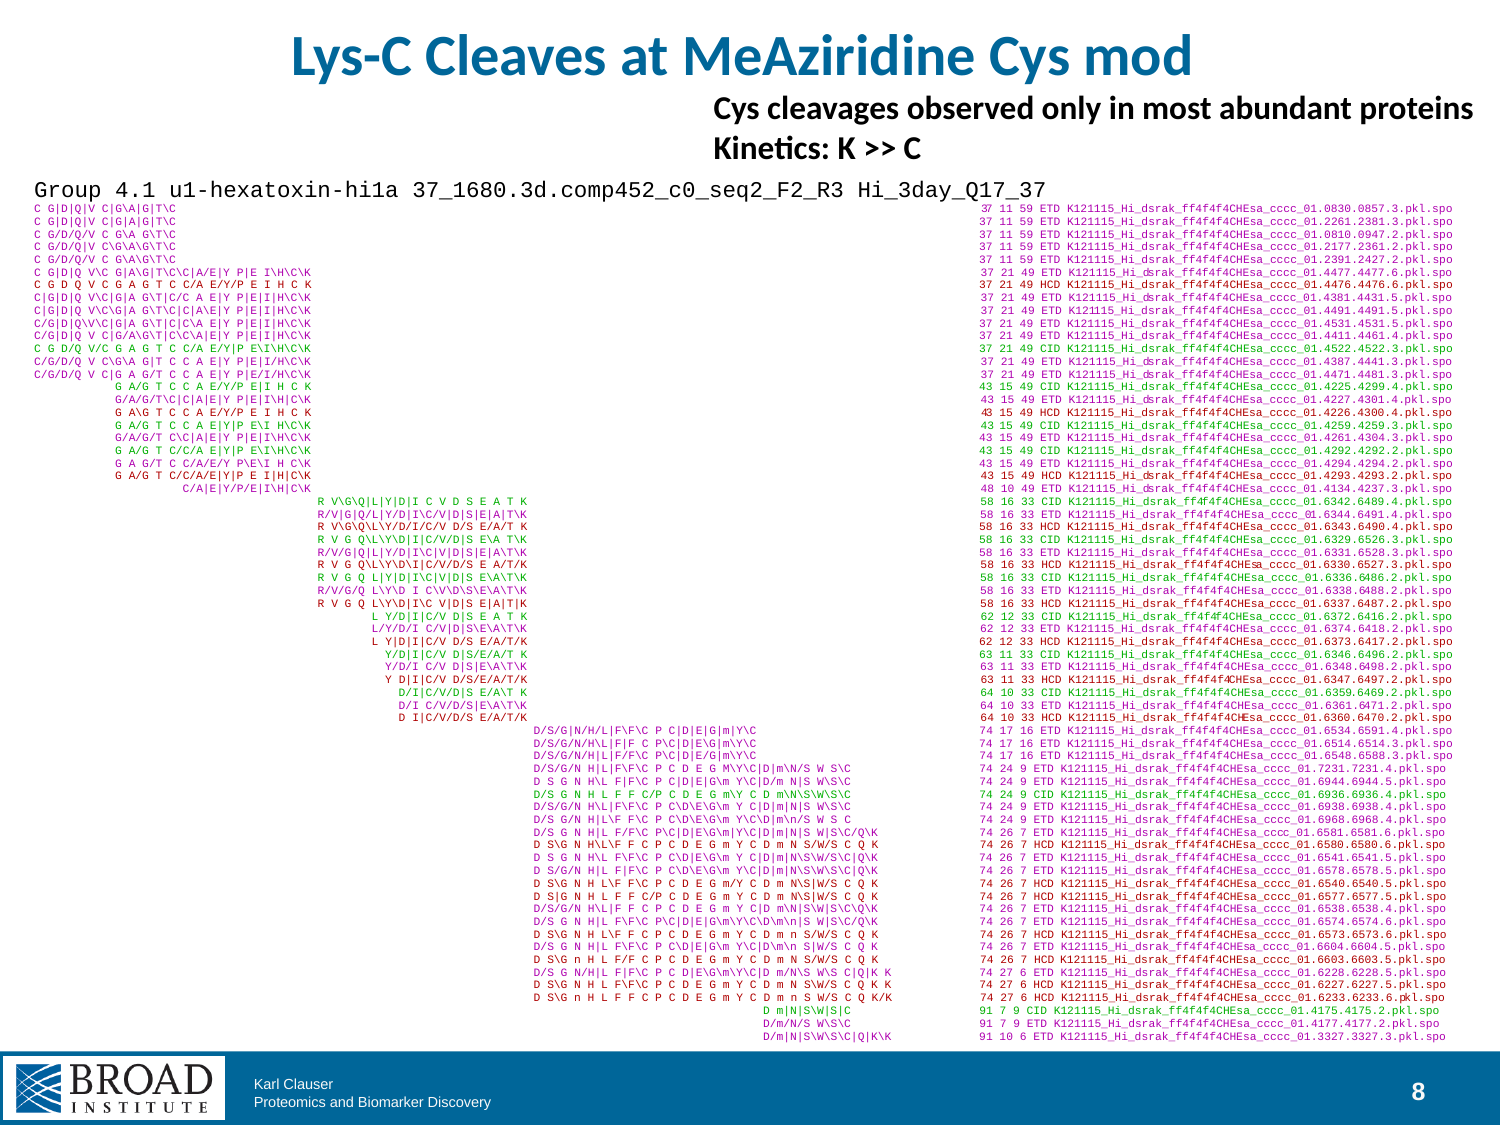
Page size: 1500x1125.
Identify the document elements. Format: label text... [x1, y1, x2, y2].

slide_number 8 [1337, 1067, 1441, 1106]
picture [33, 177, 1463, 1045]
picture [4, 1057, 224, 1119]
title Lys-C Cleaves at MeAziridine Cys mod [10, 9, 1488, 94]
text_box Cys cleavages observed only in most abundant proteins Kinetics: K >> C [698, 79, 1490, 174]
